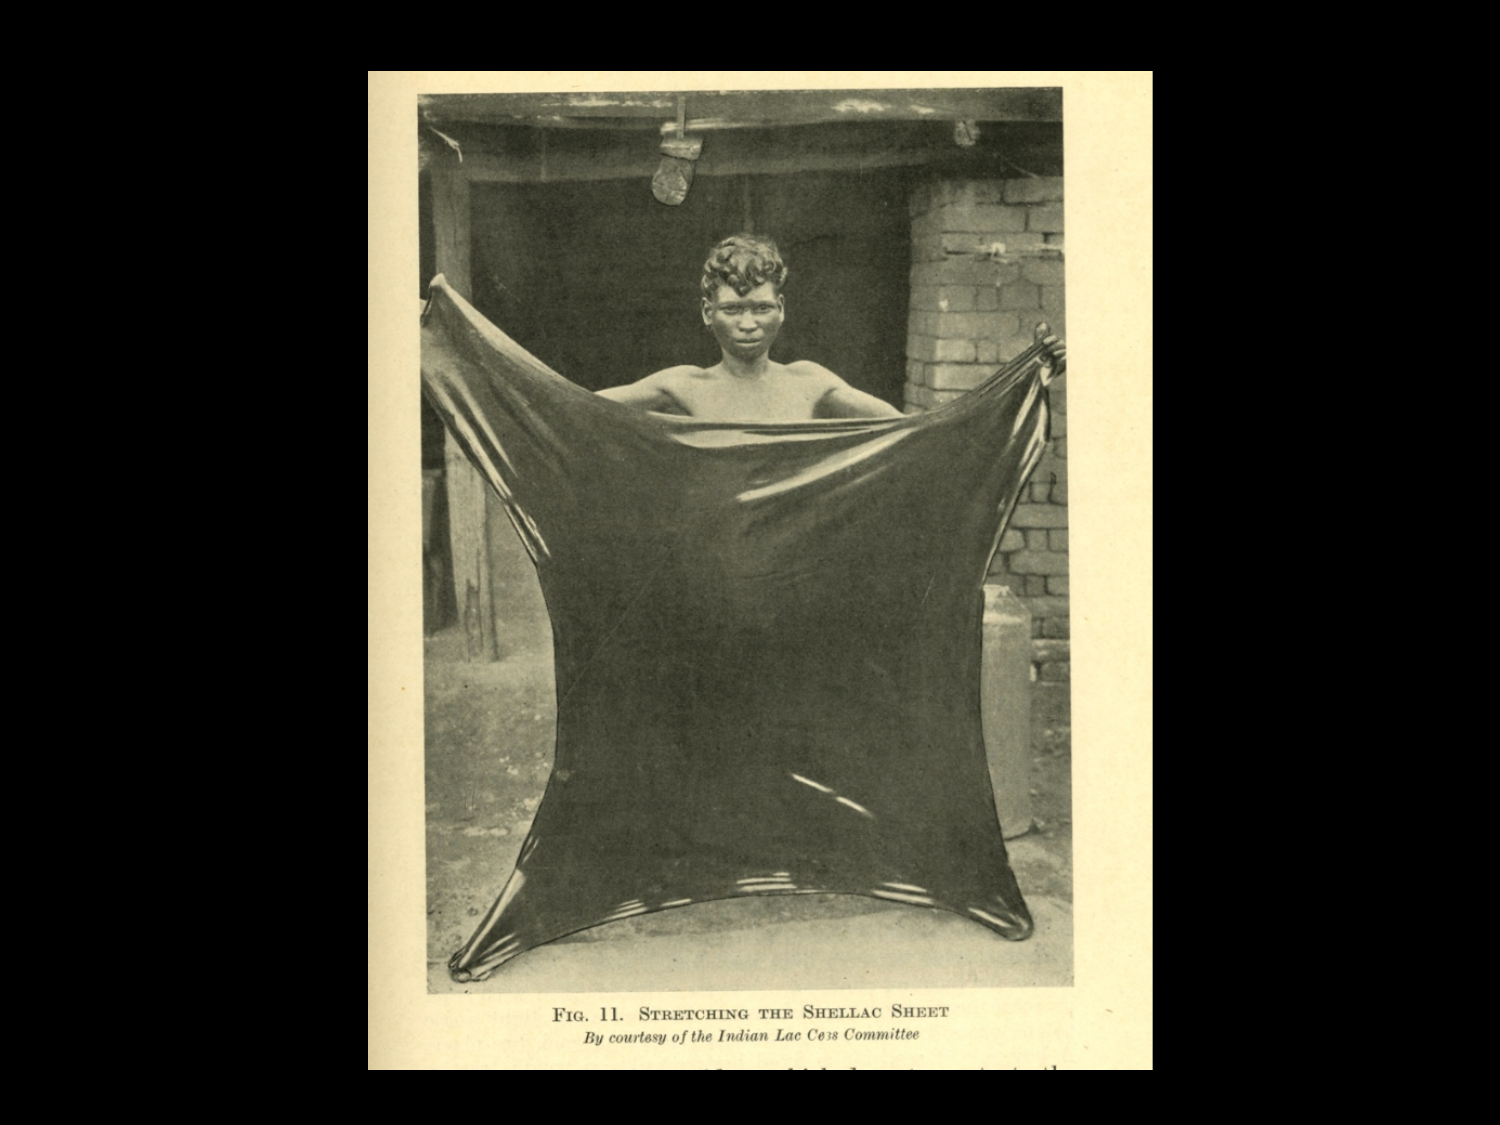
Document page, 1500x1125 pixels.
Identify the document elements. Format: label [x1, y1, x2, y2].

picture [260, 71, 1260, 1070]
